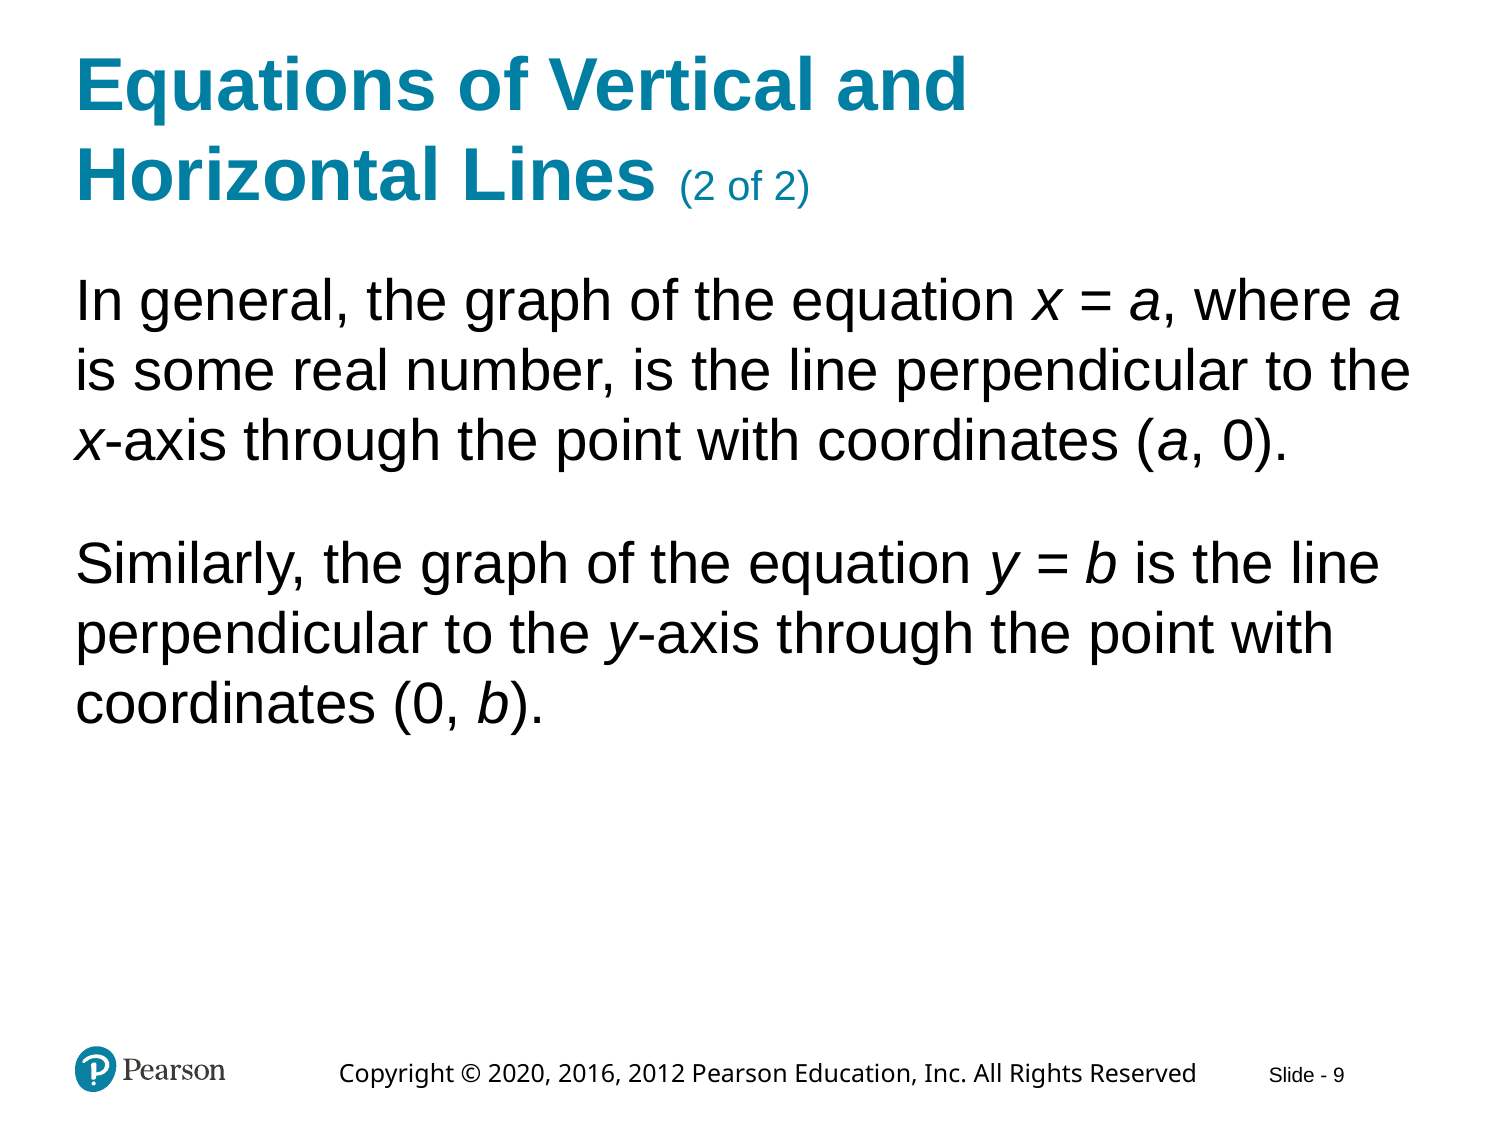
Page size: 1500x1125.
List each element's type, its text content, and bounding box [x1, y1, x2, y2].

title Equations of Vertical and Horizontal Lines (2 of 2) [75, 35, 1338, 216]
list Similarly, the graph of the equation y = b is the line perpendicular to the y-axis through the point with coordinates (0, b). [75, 525, 1425, 738]
list In general, the graph of the equation x = a, where a is some real number, is the line perpendicular to the x-axis through the point with coordinates (a, 0). [75, 262, 1425, 475]
